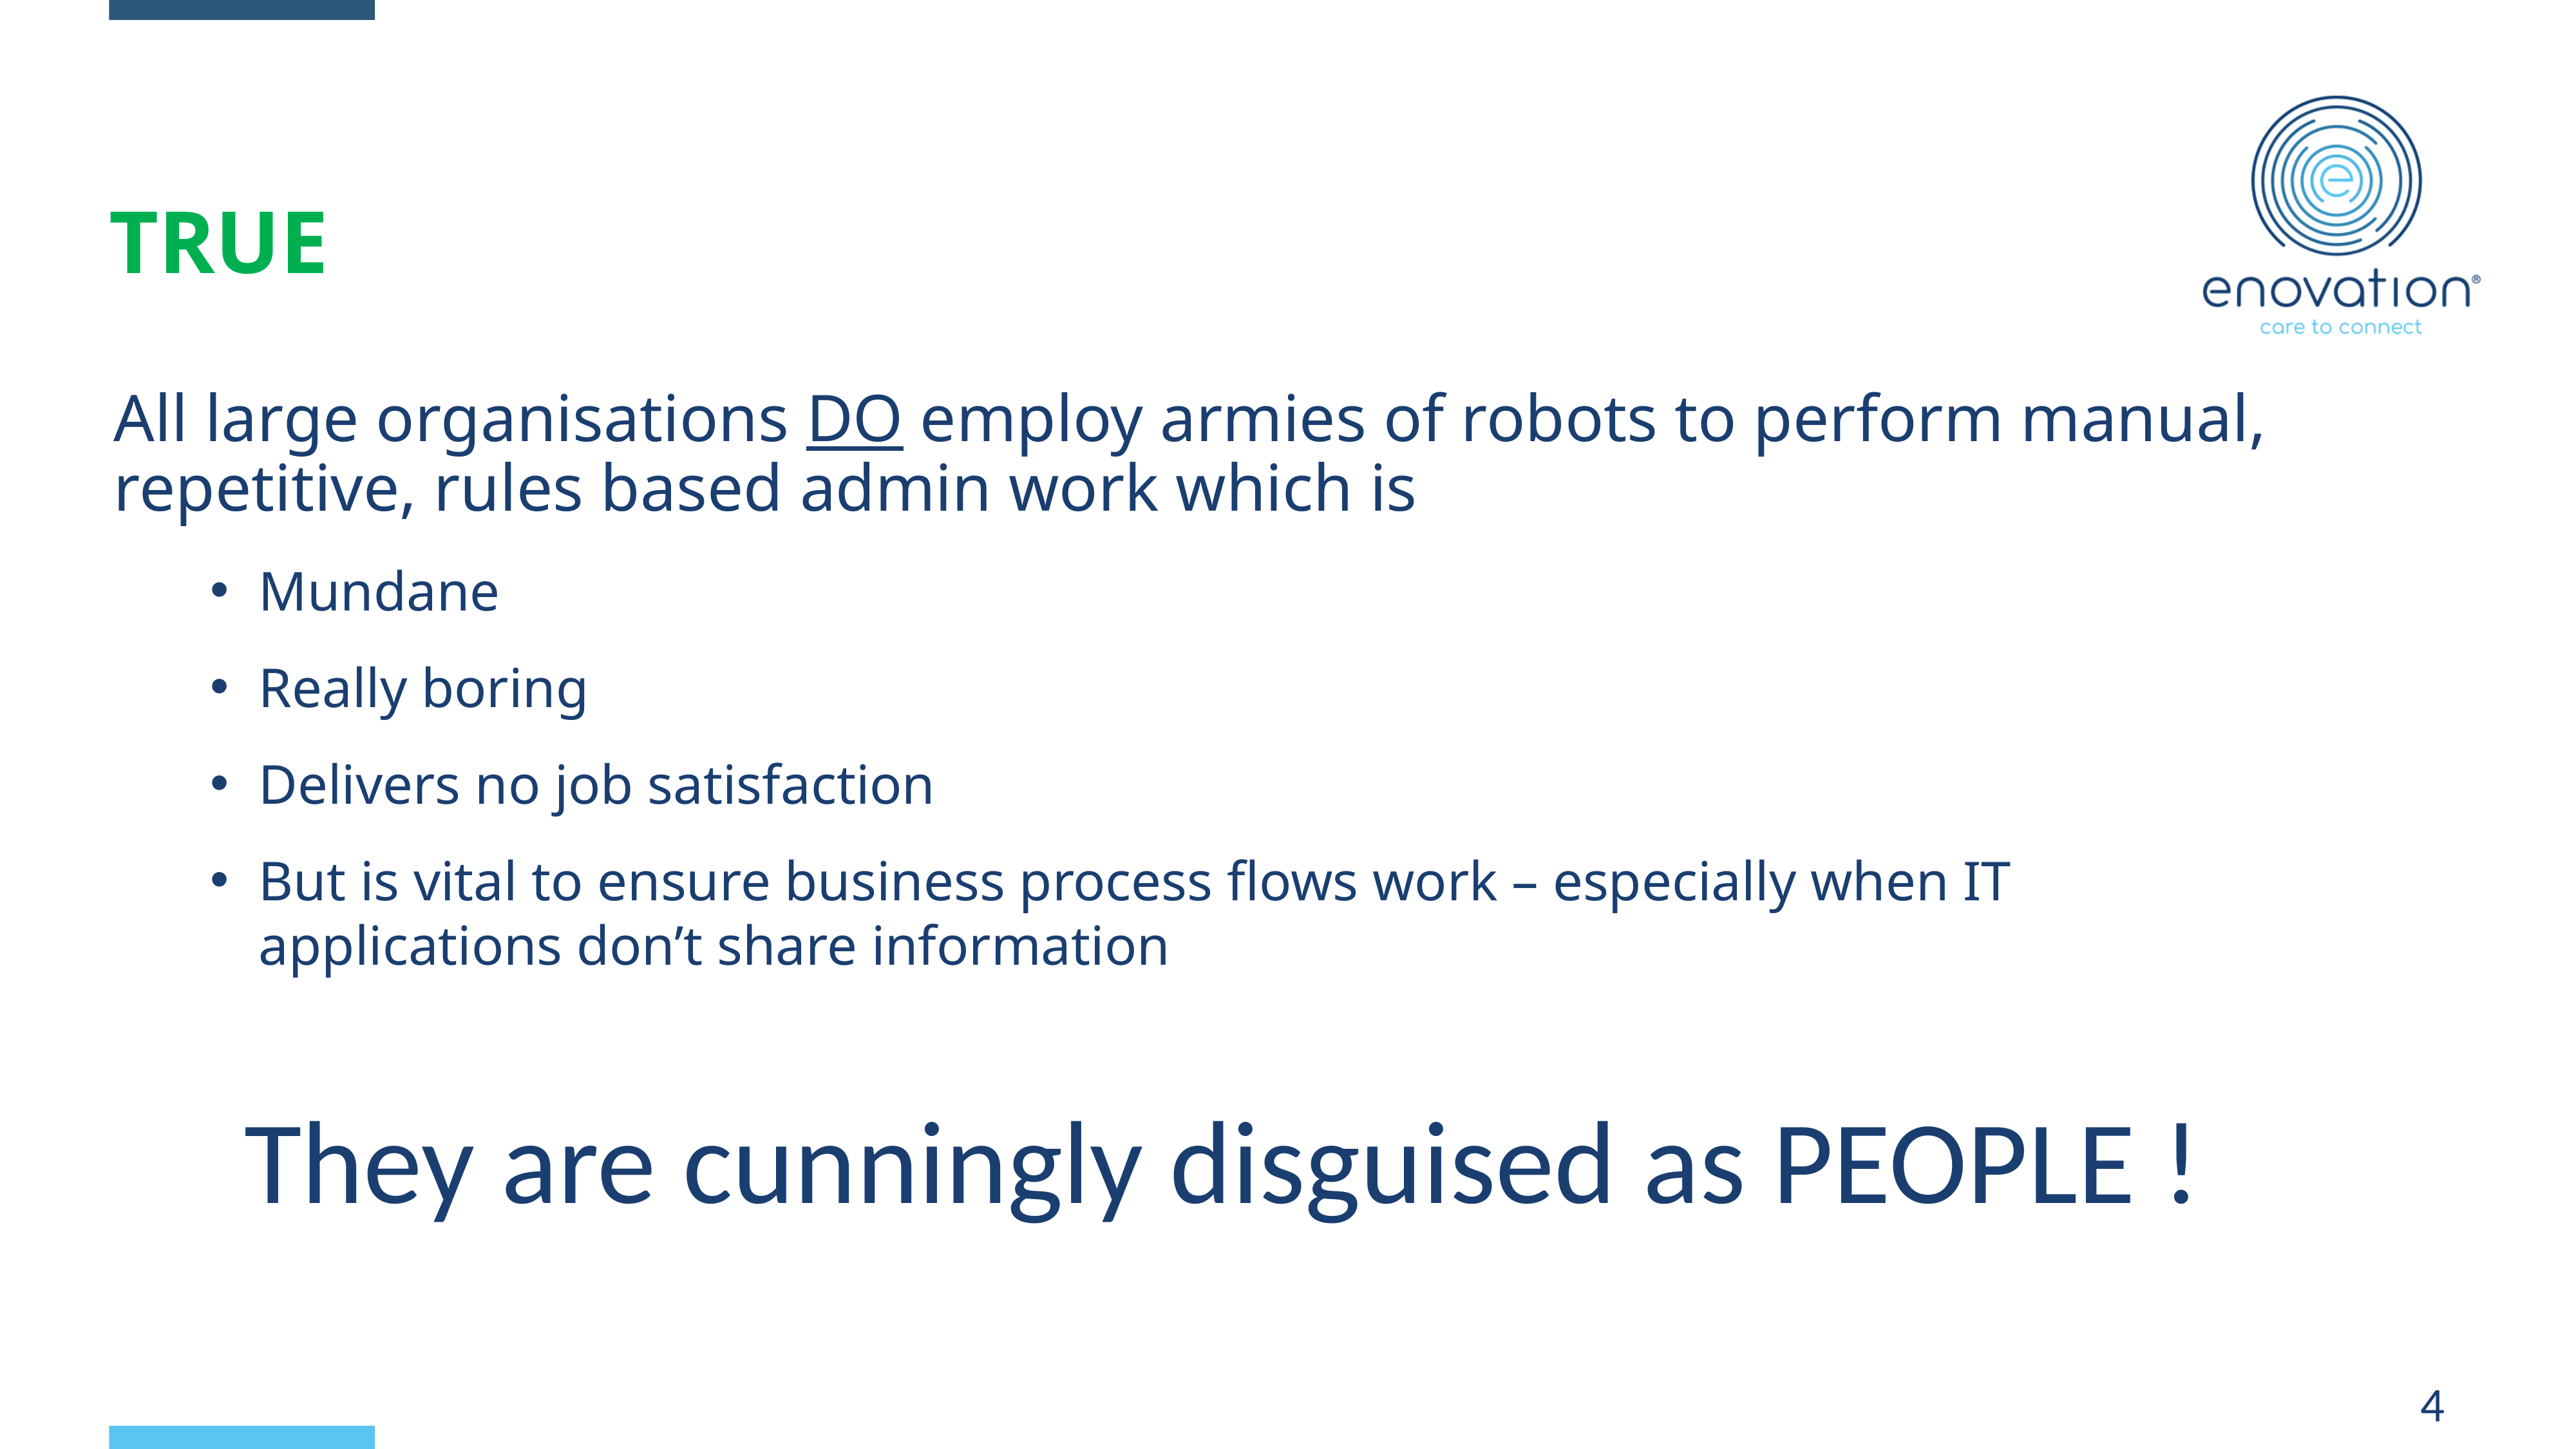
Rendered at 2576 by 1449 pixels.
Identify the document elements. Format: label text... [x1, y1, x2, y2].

list All large organisations DO employ armies of robots to perform manual, repetitive, rules based admin work which is Mundane Really boring Delivers no job satisfaction But is vital to ensure business process flows work – especially when IT applications don’t share information [113, 385, 2323, 1014]
text_box They are cunningly disguised as PEOPLE ! [234, 1081, 2212, 1232]
slide_number 4 [2401, 1364, 2463, 1404]
text_box TruE [109, 105, 1428, 386]
picture [2159, 78, 2515, 346]
